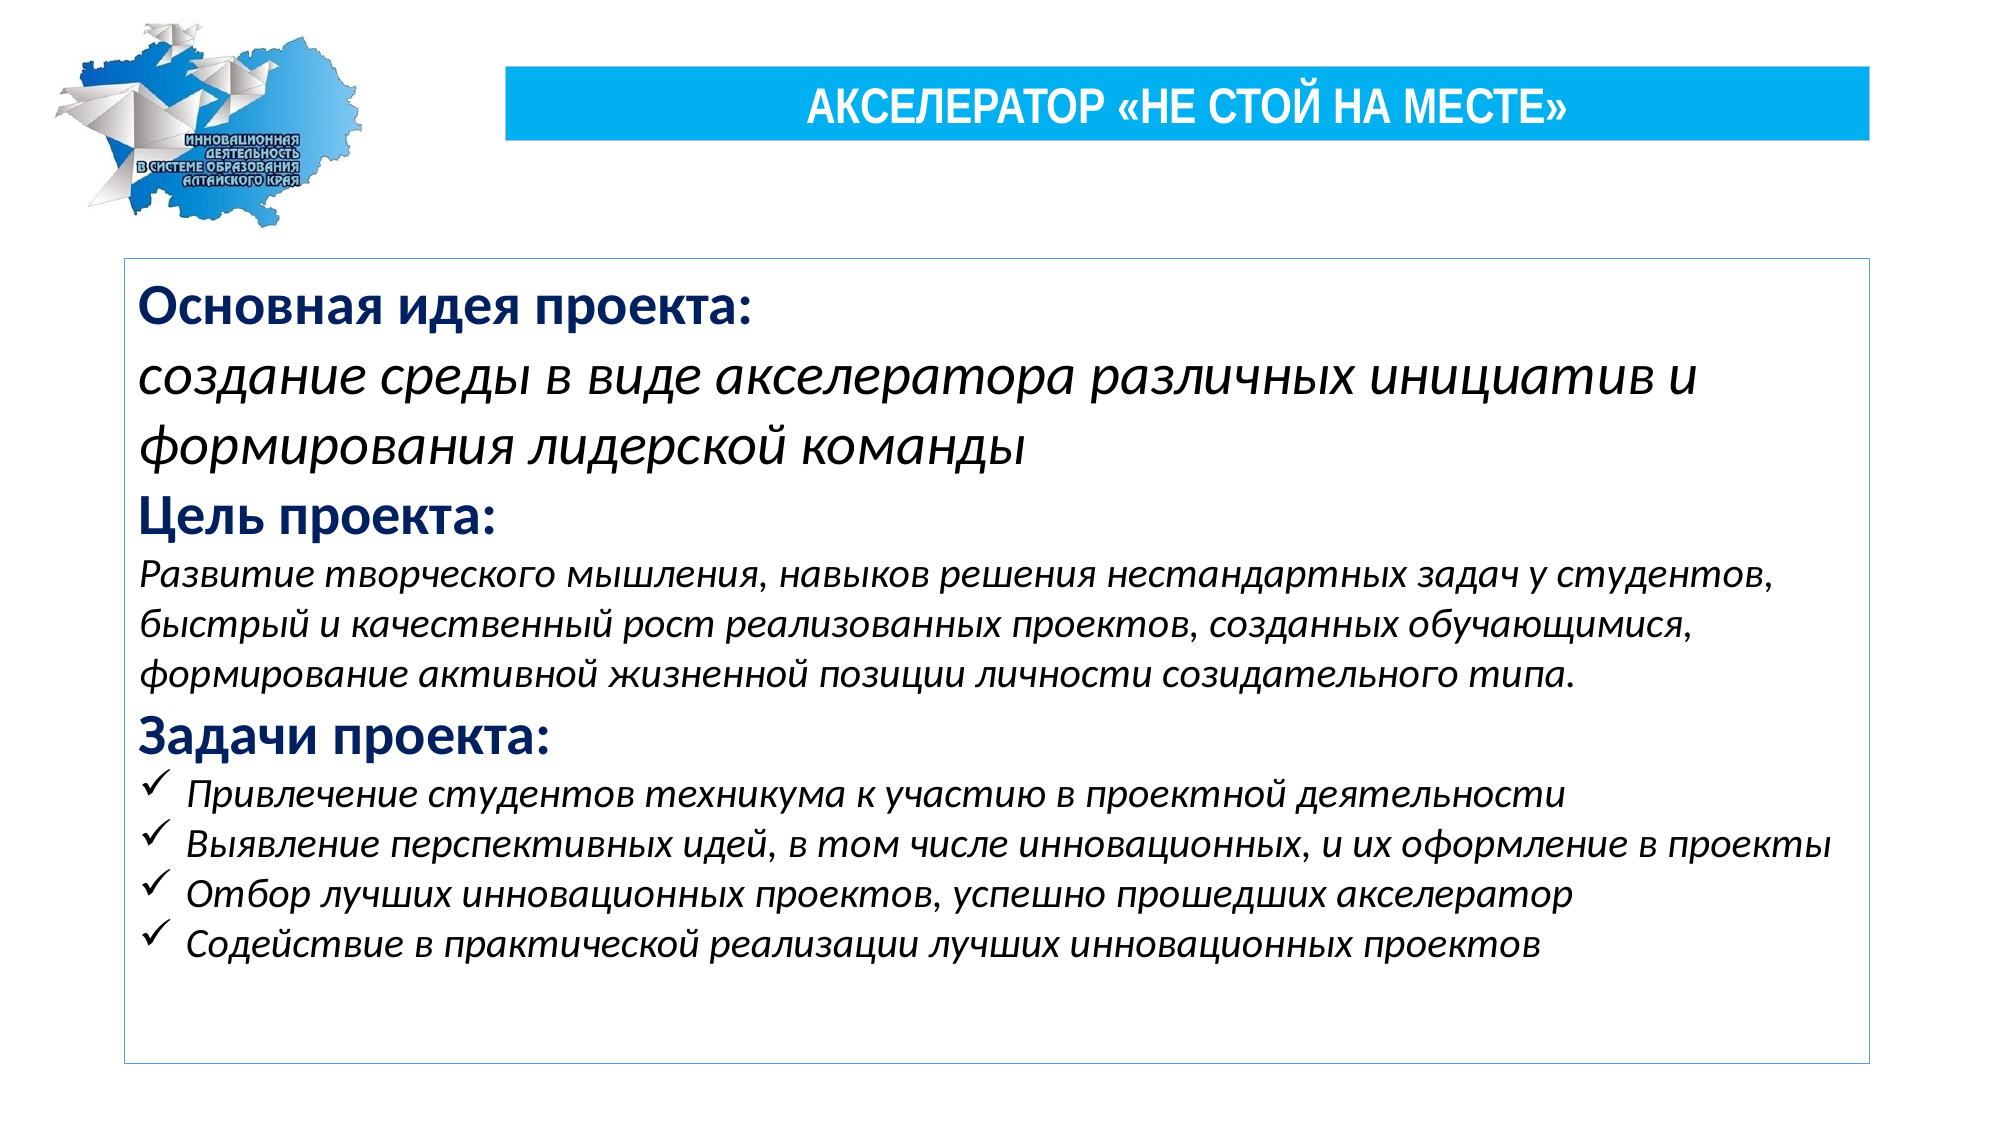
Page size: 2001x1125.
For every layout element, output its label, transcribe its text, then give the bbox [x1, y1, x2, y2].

picture [0, 0, 424, 247]
text_box Основная идея проекта: создание среды в виде акселератора различных инициатив и формирования лидерской команды Цель проекта: Развитие творческого мышления, навыков решения нестандартных задач у студентов, быстрый и качественный рост реализованных проектов, созданных обучающимися, формирование активной жизненной позиции личности созидательного типа. Задачи проекта: Привлечение студентов техникума к участию в проектной деятельности Выявление перспективных идей, в том числе инновационных, и их оформление в проекты Отбор лучших инновационных проектов, успешно прошедших акселератор Содействие в практической реализации лучших инновационных проектов [124, 258, 1870, 1064]
text_box АКСЕЛЕРАТОР «НЕ СТОЙ НА МЕСТЕ» [505, 66, 1870, 141]
